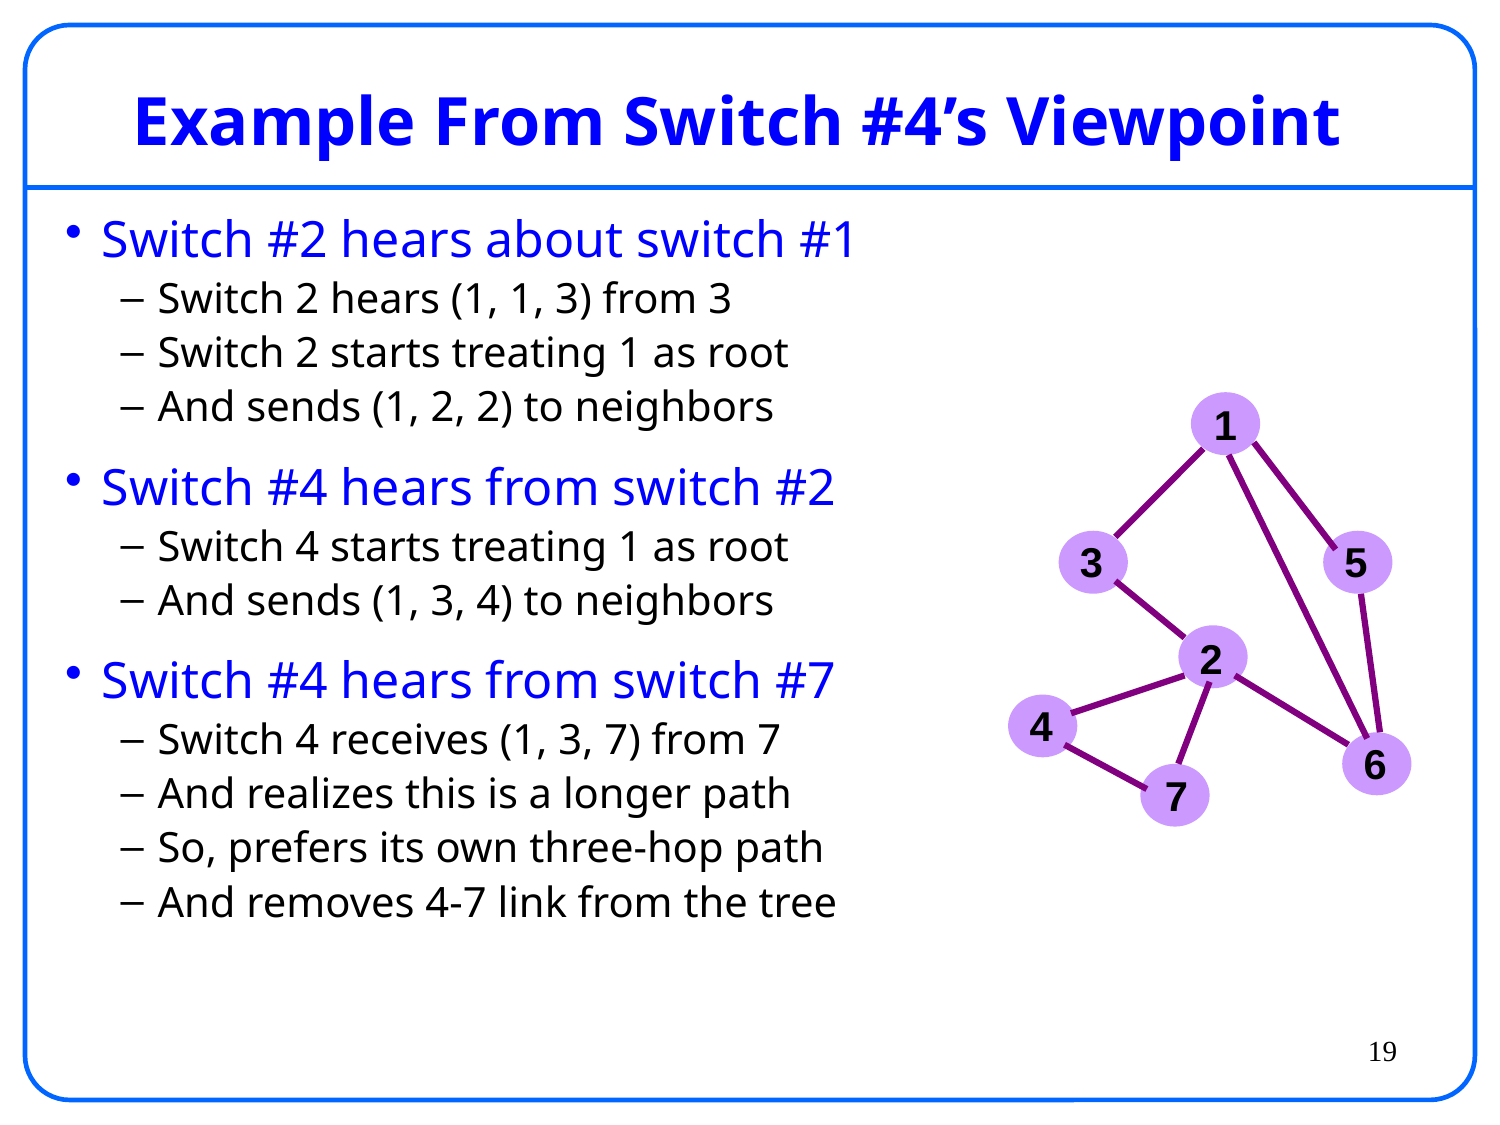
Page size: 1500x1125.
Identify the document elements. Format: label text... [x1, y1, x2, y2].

text_box [1204, 778, 1210, 813]
text_box 3 [1064, 528, 1118, 594]
text_box [1323, 544, 1329, 580]
text_box [1238, 634, 1248, 678]
title Example From Switch #4’s Viewpoint [50, 62, 1425, 175]
text_box [1342, 746, 1348, 782]
text_box 4 [1014, 692, 1068, 758]
text_box [1178, 639, 1184, 674]
text_box 5 [1329, 528, 1383, 594]
text_box [1008, 708, 1014, 744]
text_box 1 [1190, 392, 1261, 456]
text_box [1118, 540, 1128, 584]
text_box [1068, 704, 1078, 747]
text_box 7 [1150, 761, 1204, 827]
text_box [1058, 545, 1064, 579]
list Switch #2 hears about switch #1 Switch 2 hears (1, 1, 3) from 3 Switch 2 starts treating 1 as root And sends (1, 2, 2) to neighbors Switch #4 hears from switch #2 Switch 4 starts treating 1 as root And sends (1, 3, 4) to neighbors Switch #4 hears from switch #7 Switch 4 receives (1, 3, 7) from 7 And realizes this is a longer path So, prefers its own three-hop path And removes 4-7 link from the tree [50, 200, 975, 1038]
text_box 2 [1184, 625, 1238, 691]
slide_number 19 [1262, 1024, 1413, 1088]
text_box [1383, 540, 1393, 584]
text_box 6 [1348, 730, 1402, 796]
text_box [1140, 773, 1150, 817]
text_box [1402, 742, 1412, 786]
